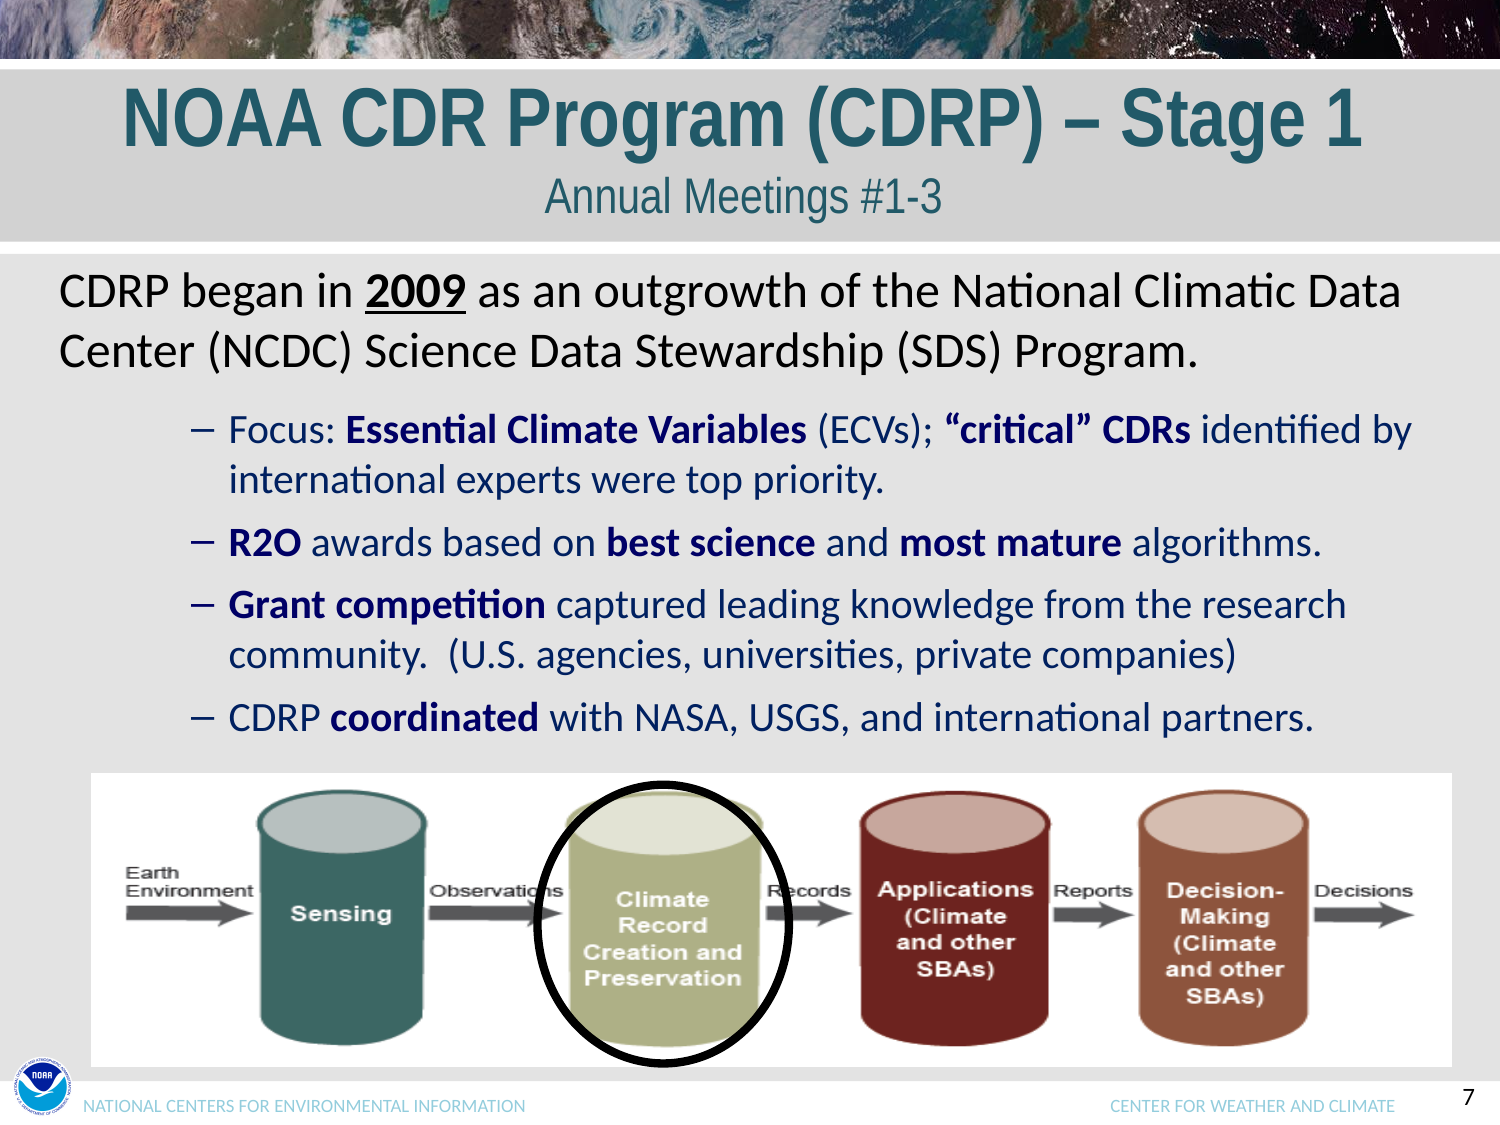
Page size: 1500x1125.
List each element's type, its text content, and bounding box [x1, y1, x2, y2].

picture [0, 0, 1500, 59]
text_box CDRP began in 2009 as an outgrowth of the National Climatic Data Center (NCDC) Science Data Stewardship (SDS) Program. Focus: Essential Climate Variables (ECVs); “critical” CDRs identified by international experts were top priority. R2O awards based on best science and most mature algorithms. Grant competition captured leading knowledge from the research community. (U.S. agencies, universities, private companies) CDRP coordinated with NASA, USGS, and international partners. [44, 249, 1458, 751]
picture [90, 773, 1453, 1067]
picture [10, 1054, 75, 1119]
text_box NOAA CDR Program (CDRP) – Stage 1 Annual Meetings #1-3 [44, 55, 1444, 231]
